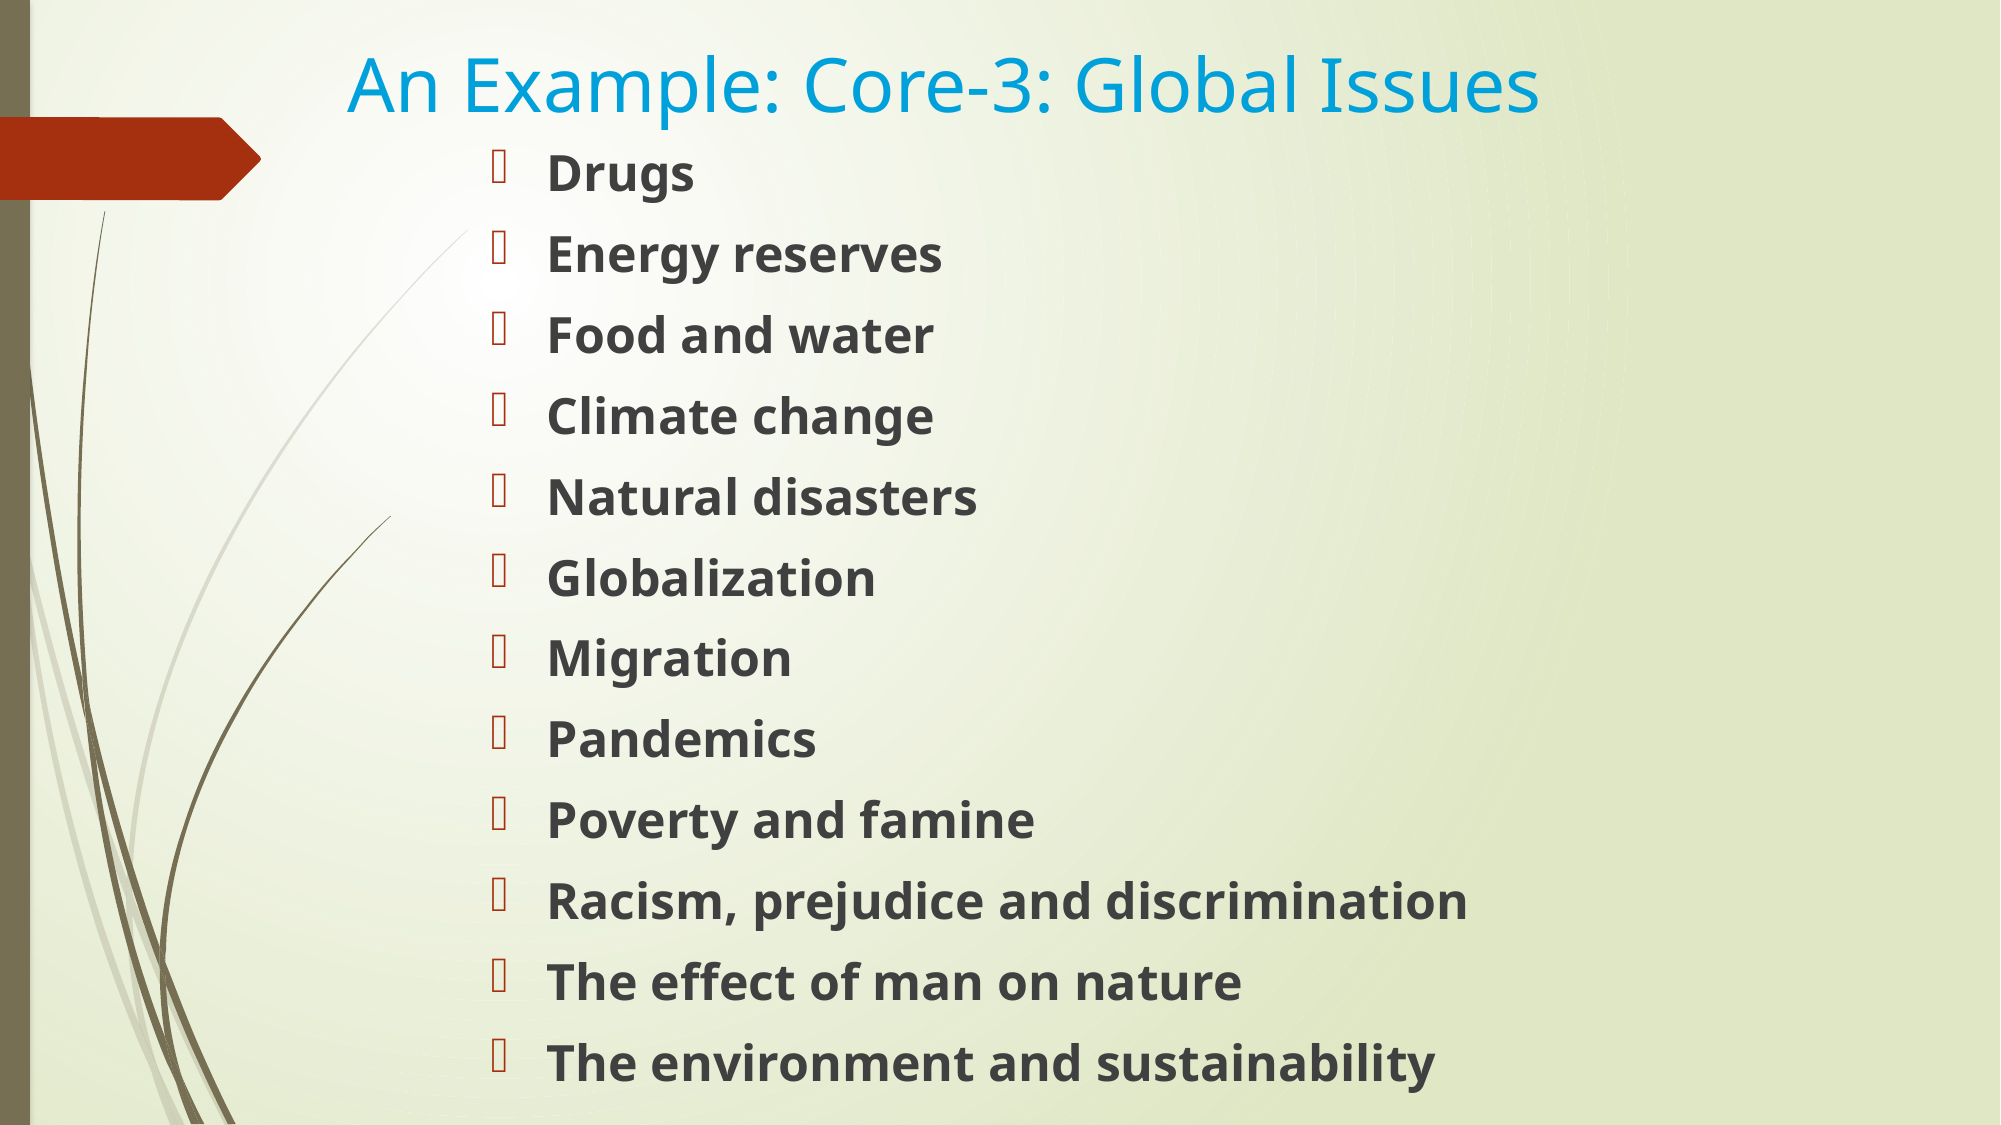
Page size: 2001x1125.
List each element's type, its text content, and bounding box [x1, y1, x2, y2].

list Drugs Energy reserves Food and water Climate change Natural disasters Globalization Migration Pandemics Poverty and famine Racism, prejudice and discrimination The effect of man on nature The environment and sustainability [475, 134, 1939, 1058]
title An Example: Core-3: Global Issues [332, 29, 1887, 149]
